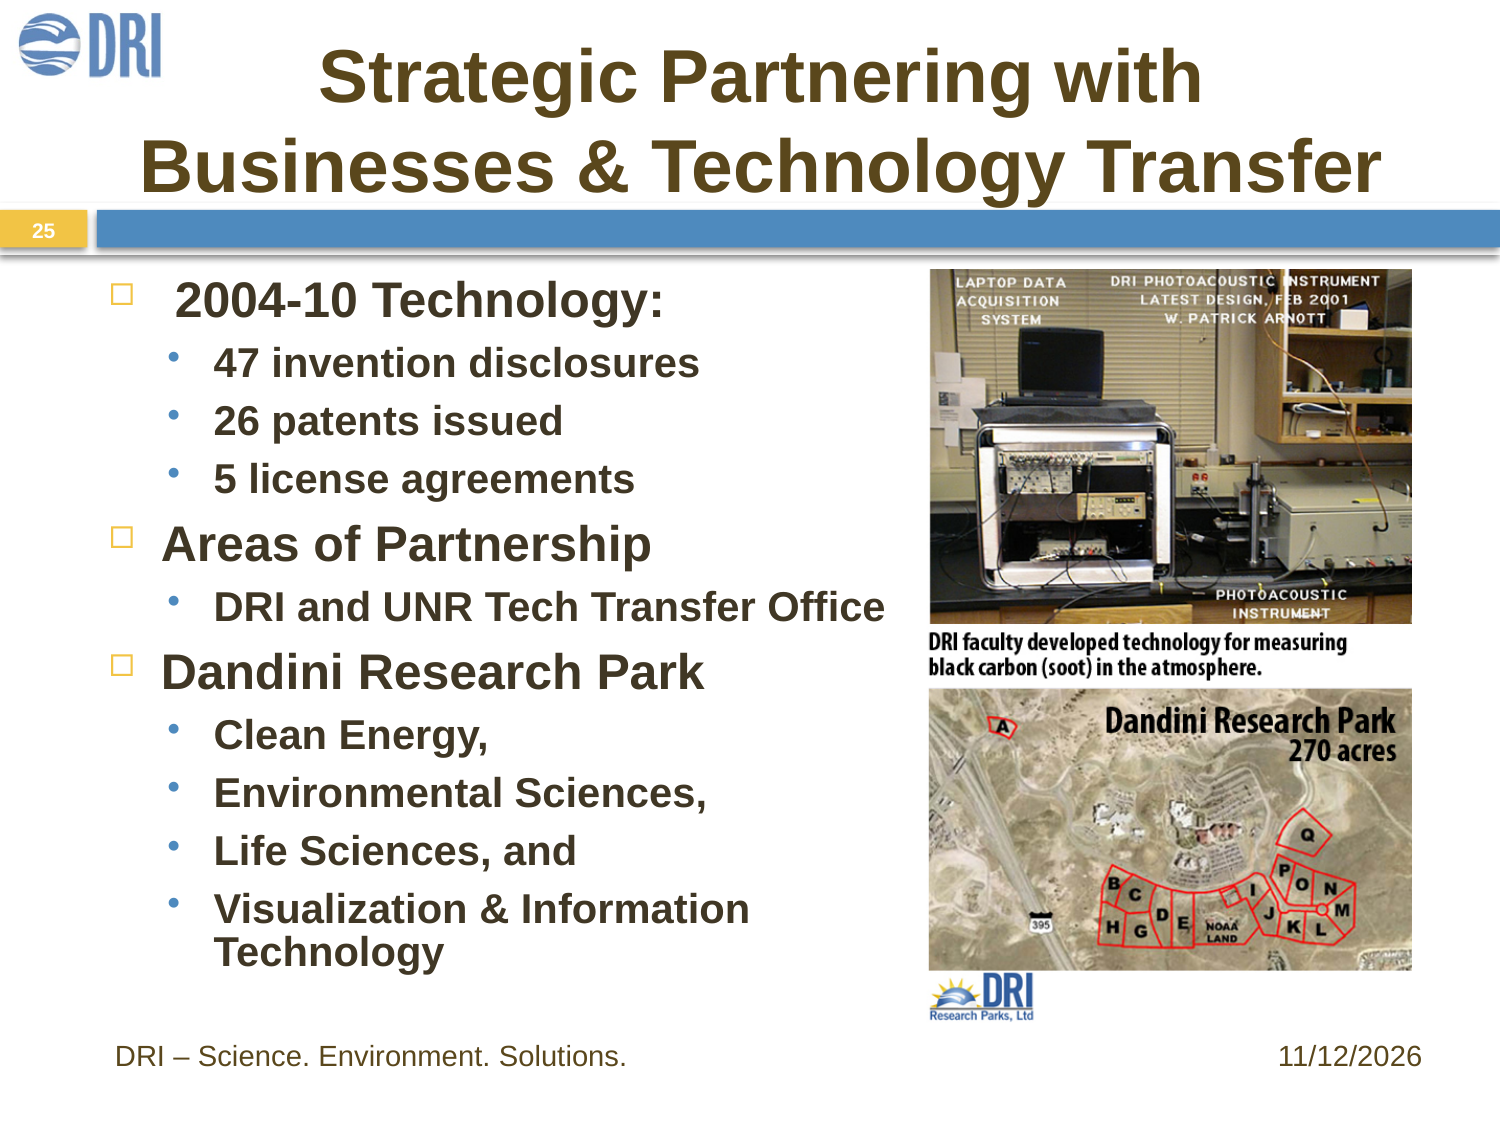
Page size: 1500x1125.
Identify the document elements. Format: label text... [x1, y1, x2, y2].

picture [925, 269, 1413, 1023]
slide_number 25 [0, 209, 88, 250]
footer DRI – Science. Environment. Solutions. [99, 1031, 990, 1085]
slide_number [999, 1025, 1438, 1085]
title Strategic Partnering with Businesses & Technology Transfer [93, 34, 1430, 201]
picture [0, 0, 182, 100]
text_box 2004-10 Technology: 47 invention disclosures 26 patents issued 5 license agreements Areas of Partnership DRI and UNR Tech Transfer Office Dandini Research Park Clean Energy, Environmental Sciences, Life Sciences, and Visualization & Information Technology [93, 269, 926, 1067]
